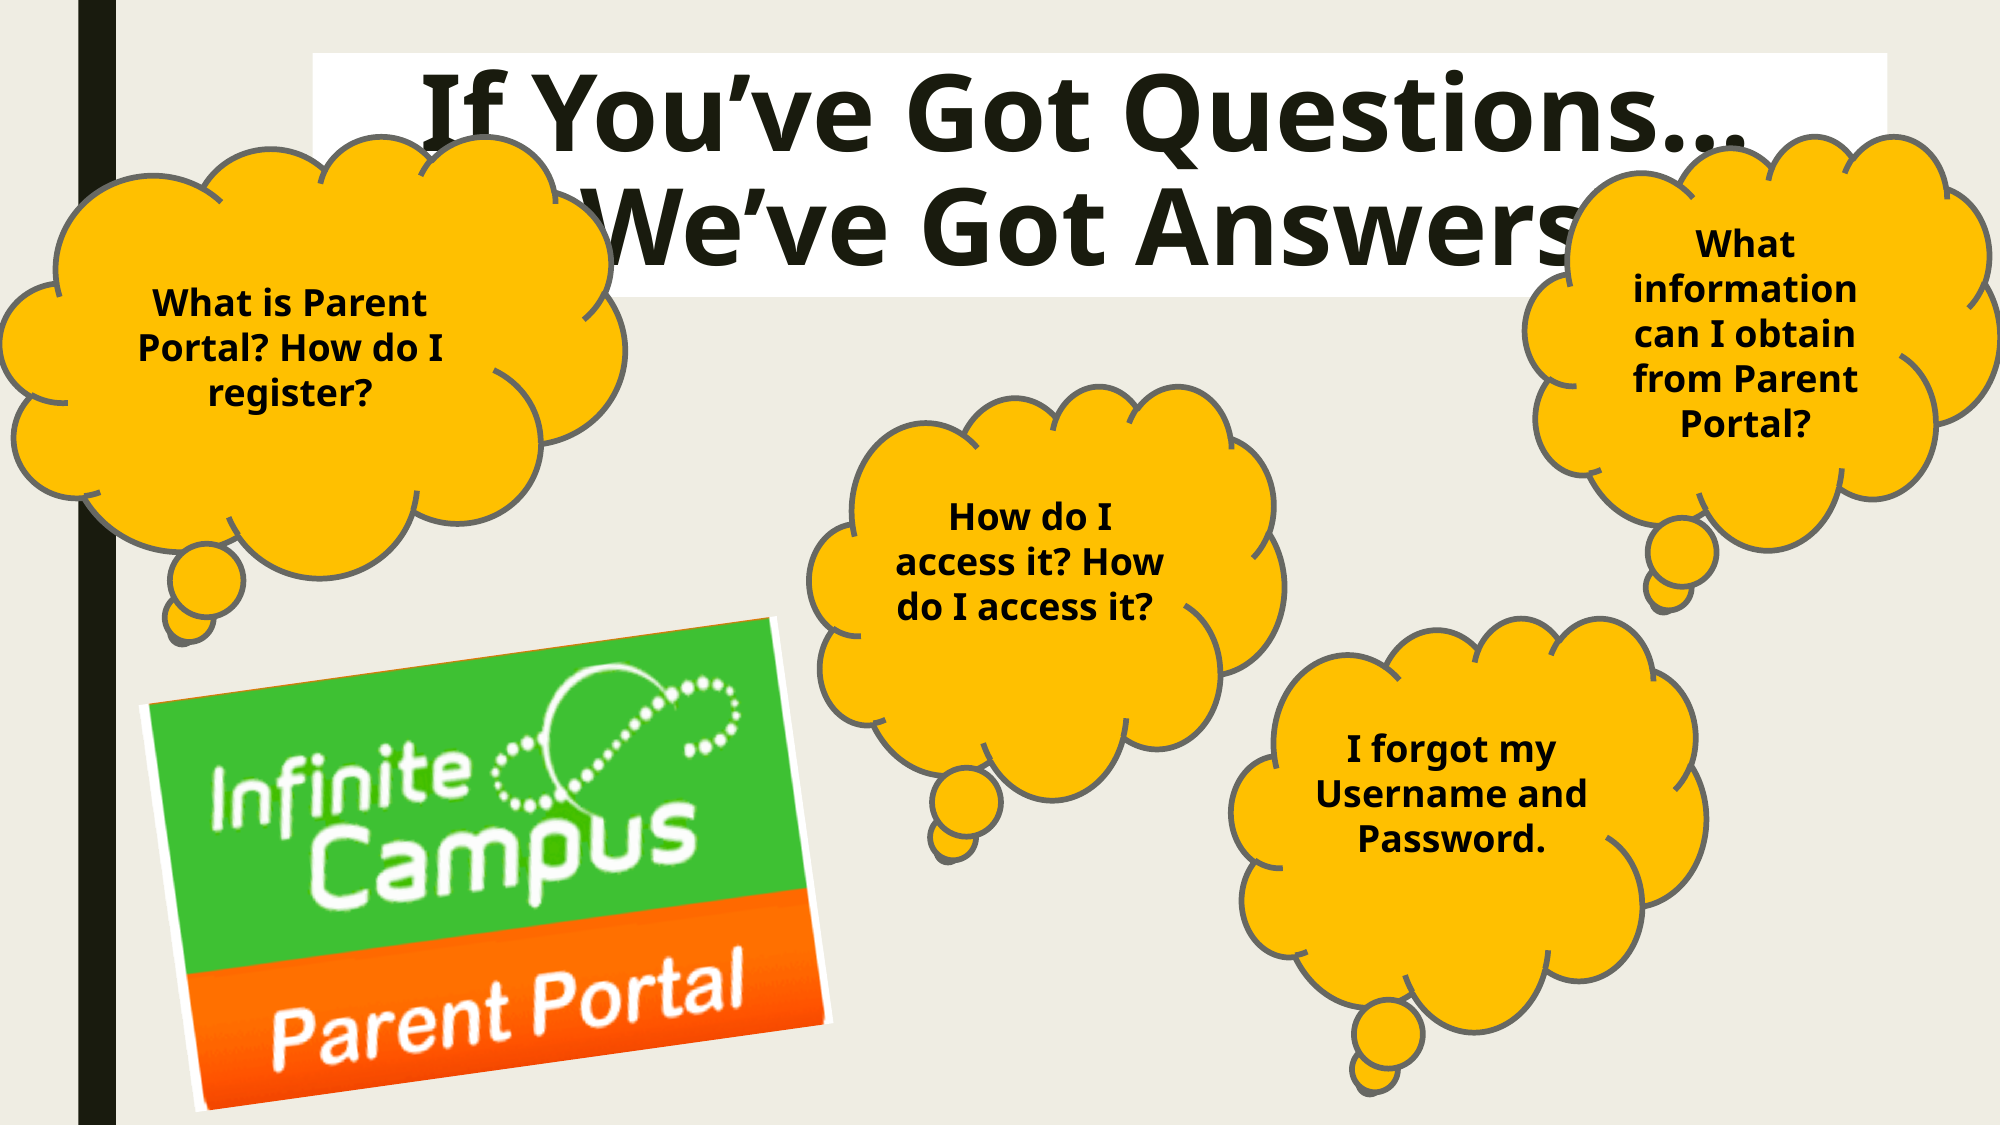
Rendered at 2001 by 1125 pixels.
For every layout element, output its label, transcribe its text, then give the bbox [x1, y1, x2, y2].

title If You’ve Got Questions… We’ve Got Answers! [312, 53, 1888, 297]
text_box I forgot my Username and Password. [1227, 615, 1710, 1098]
text_box What information can I obtain from Parent Portal? [1521, 133, 2000, 616]
text_box How do I access it? How do I access it? [806, 383, 1288, 866]
picture [139, 616, 833, 1112]
text_box What is Parent Portal? How do I register? [0, 133, 629, 648]
